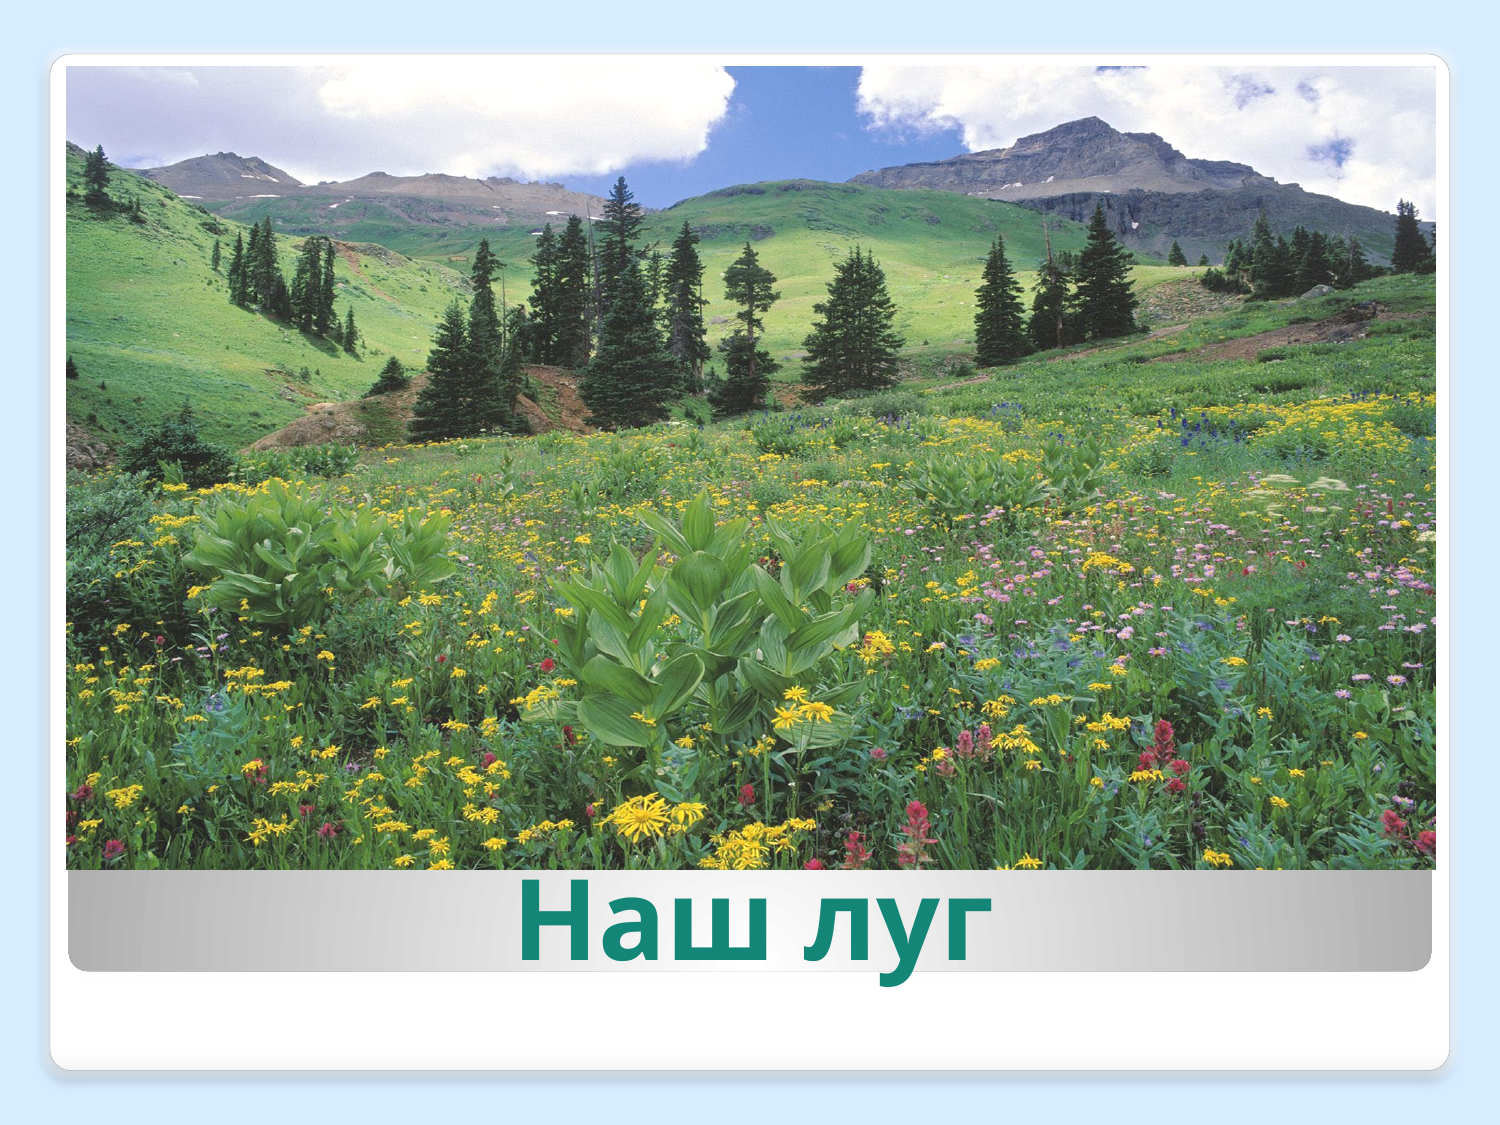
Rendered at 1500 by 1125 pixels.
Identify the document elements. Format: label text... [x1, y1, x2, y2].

title Наш луг [82, 878, 1425, 991]
picture [66, 65, 1436, 871]
